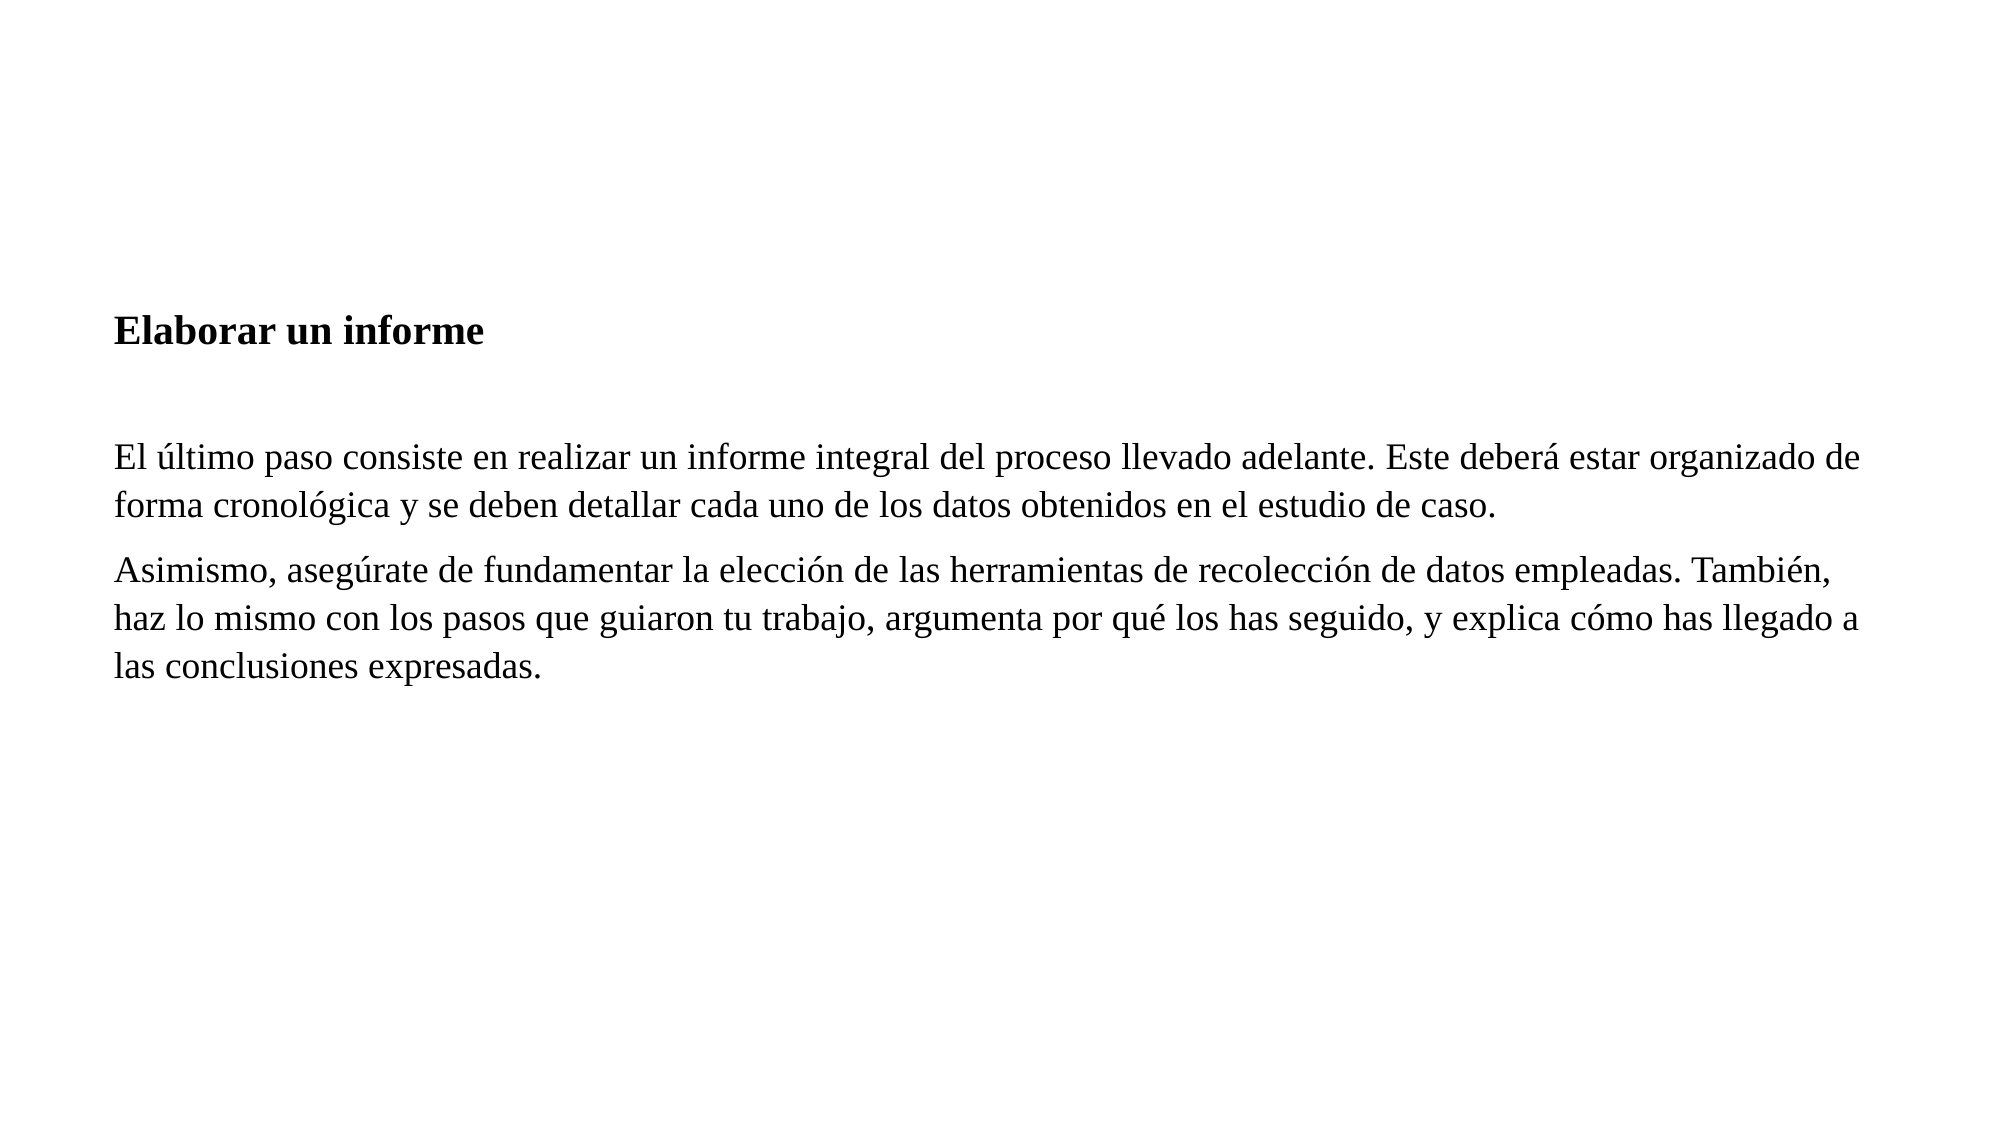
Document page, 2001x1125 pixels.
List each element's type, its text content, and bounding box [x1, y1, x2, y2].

text_box Elaborar un informe El último paso consiste en realizar un informe integral del proceso llevado adelante. Este deberá estar organizado de forma cronológica y se deben detallar cada uno de los datos obtenidos en el estudio de caso. Asimismo, asegúrate de fundamentar la elección de las herramientas de recolección de datos empleadas. También, haz lo mismo con los pasos que guiaron tu trabajo, argumenta por qué los has seguido, y explica cómo has llegado a las conclusiones expresadas. [99, 292, 1908, 694]
